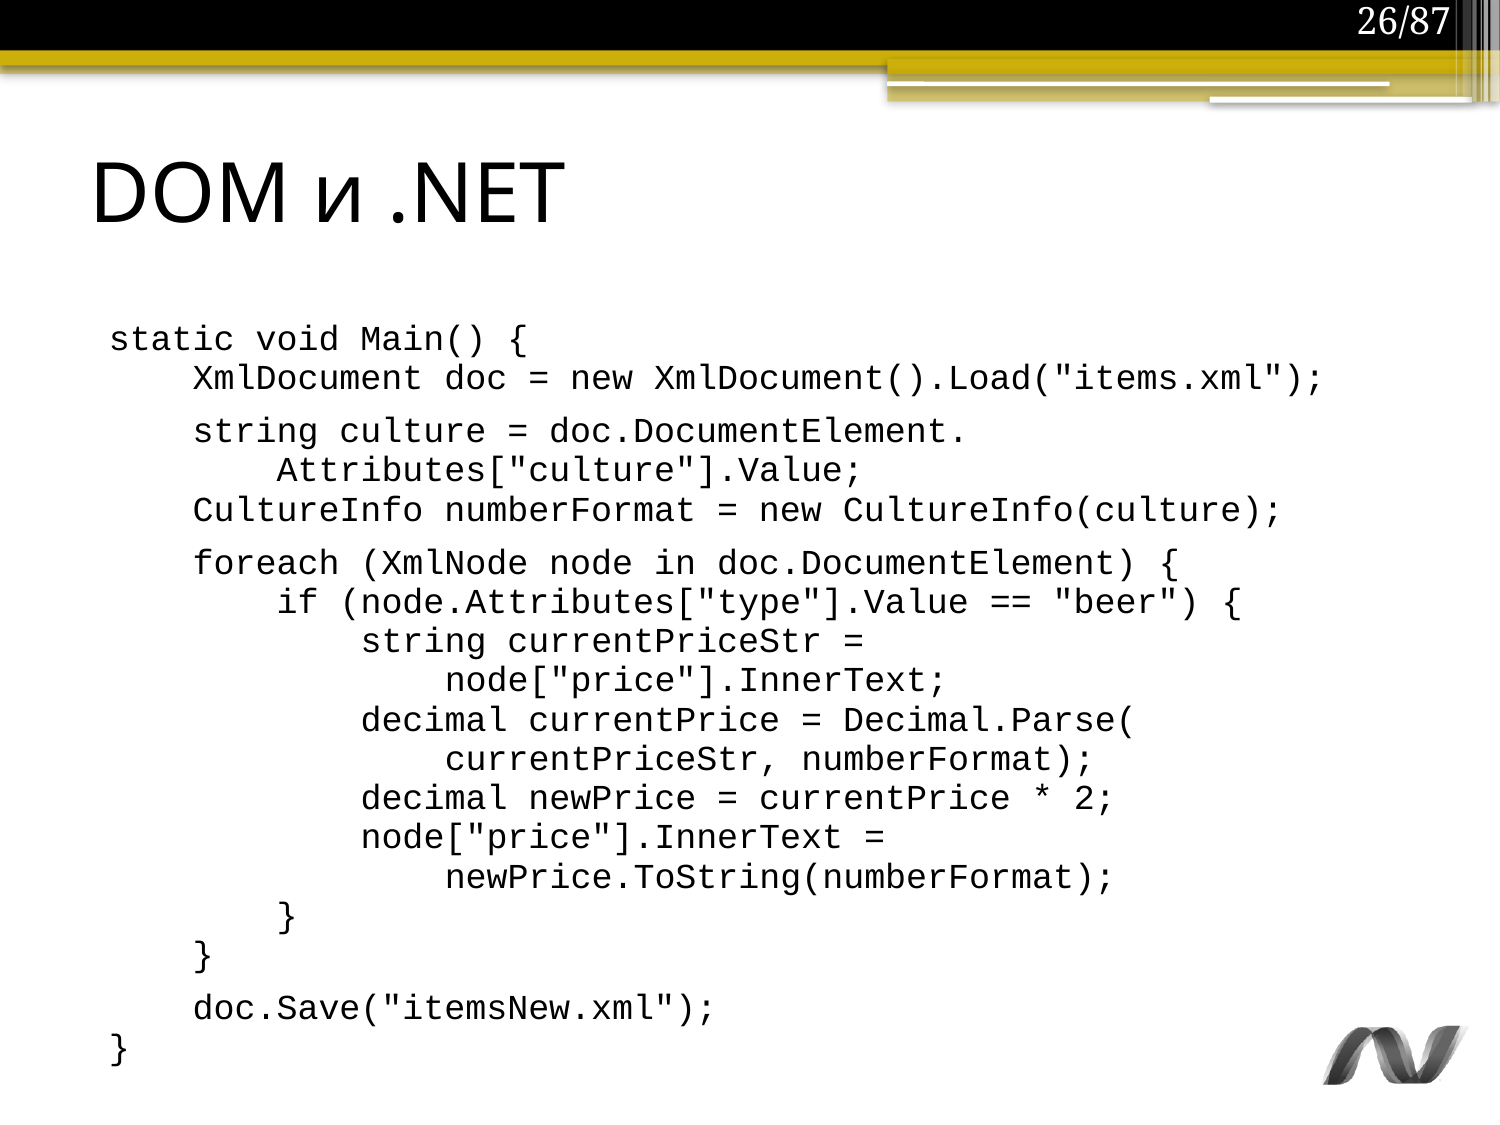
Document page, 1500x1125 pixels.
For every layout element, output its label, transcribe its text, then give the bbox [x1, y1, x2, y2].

list static void Main() { XmlDocument doc = new XmlDocument().Load("items.xml"); string culture = doc.DocumentElement. Attributes["culture"].Value; CultureInfo numberFormat = new CultureInfo(culture); foreach (XmlNode node in doc.DocumentElement) { if (node.Attributes["type"].Value == "beer") { string currentPriceStr = node["price"].InnerText; decimal currentPrice = Decimal.Parse( currentPriceStr, numberFormat); decimal newPrice = currentPrice * 2; node["price"].InnerText = newPrice.ToString(numberFormat); } } doc.Save("itemsNew.xml"); } [76, 314, 1427, 1083]
picture [1321, 1025, 1471, 1086]
slide_number 26/87 [1269, 0, 1466, 56]
title DOM и .NET [75, 101, 1425, 277]
